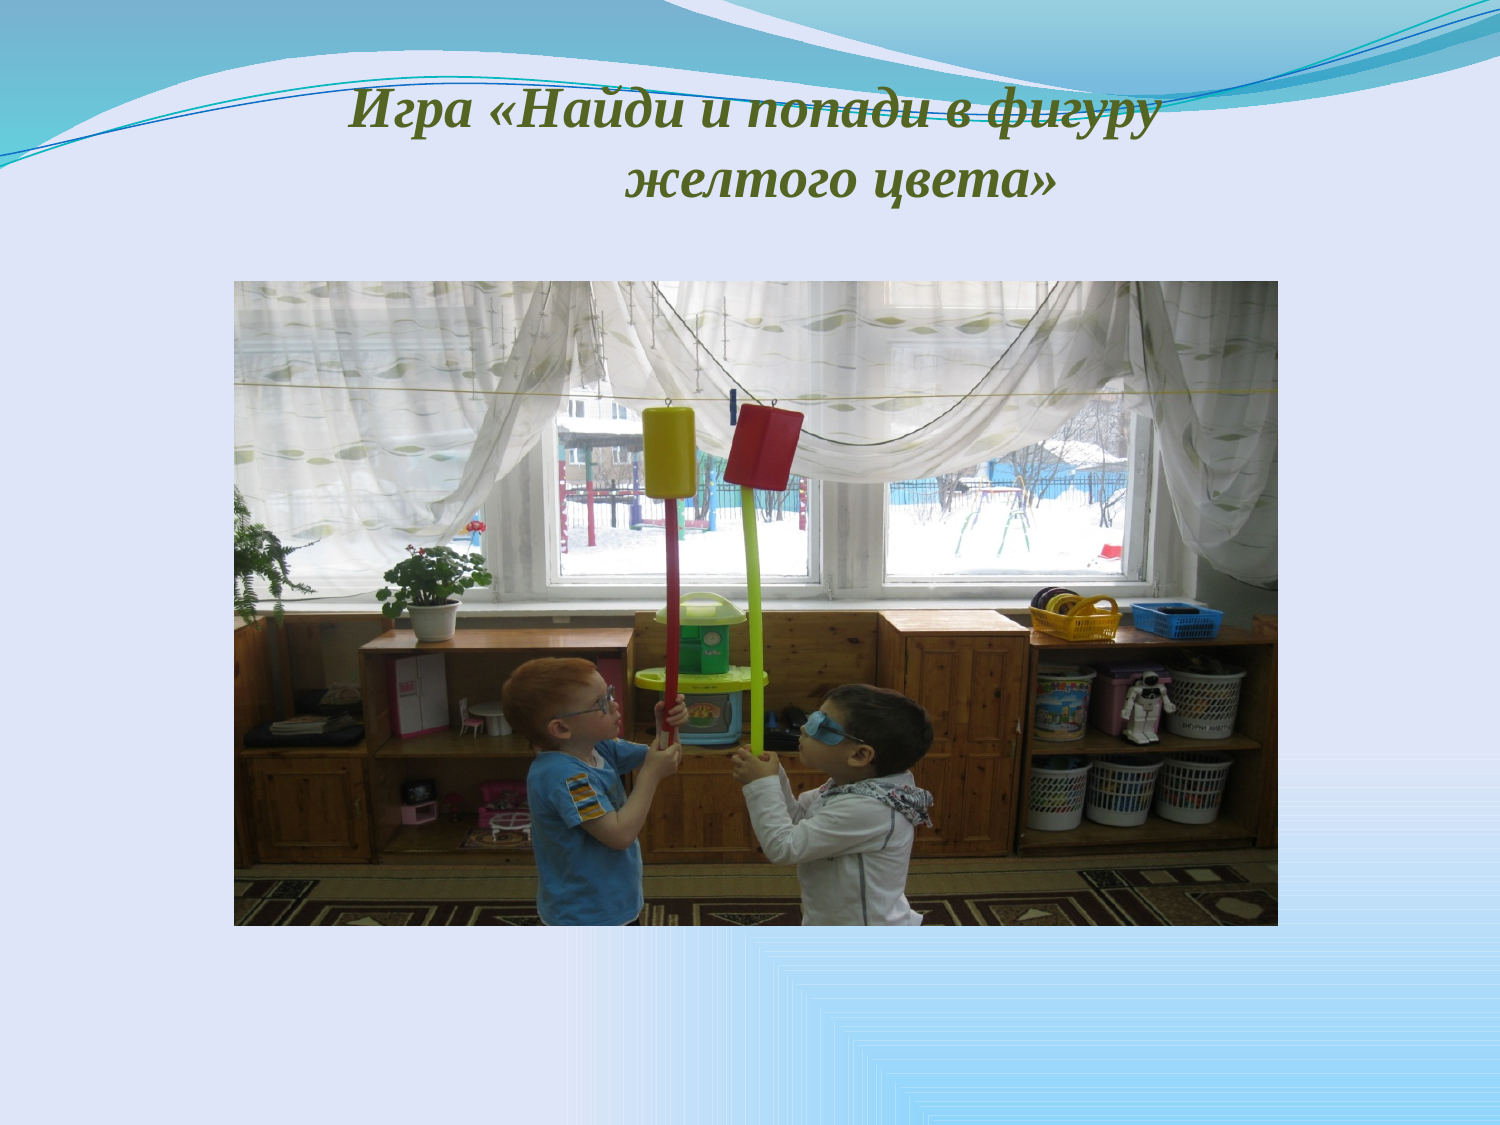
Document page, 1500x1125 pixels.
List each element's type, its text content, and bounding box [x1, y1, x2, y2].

text_box Игра «Найди и попади в фигуру желтого цвета» [175, 61, 1336, 337]
picture [233, 280, 1278, 927]
